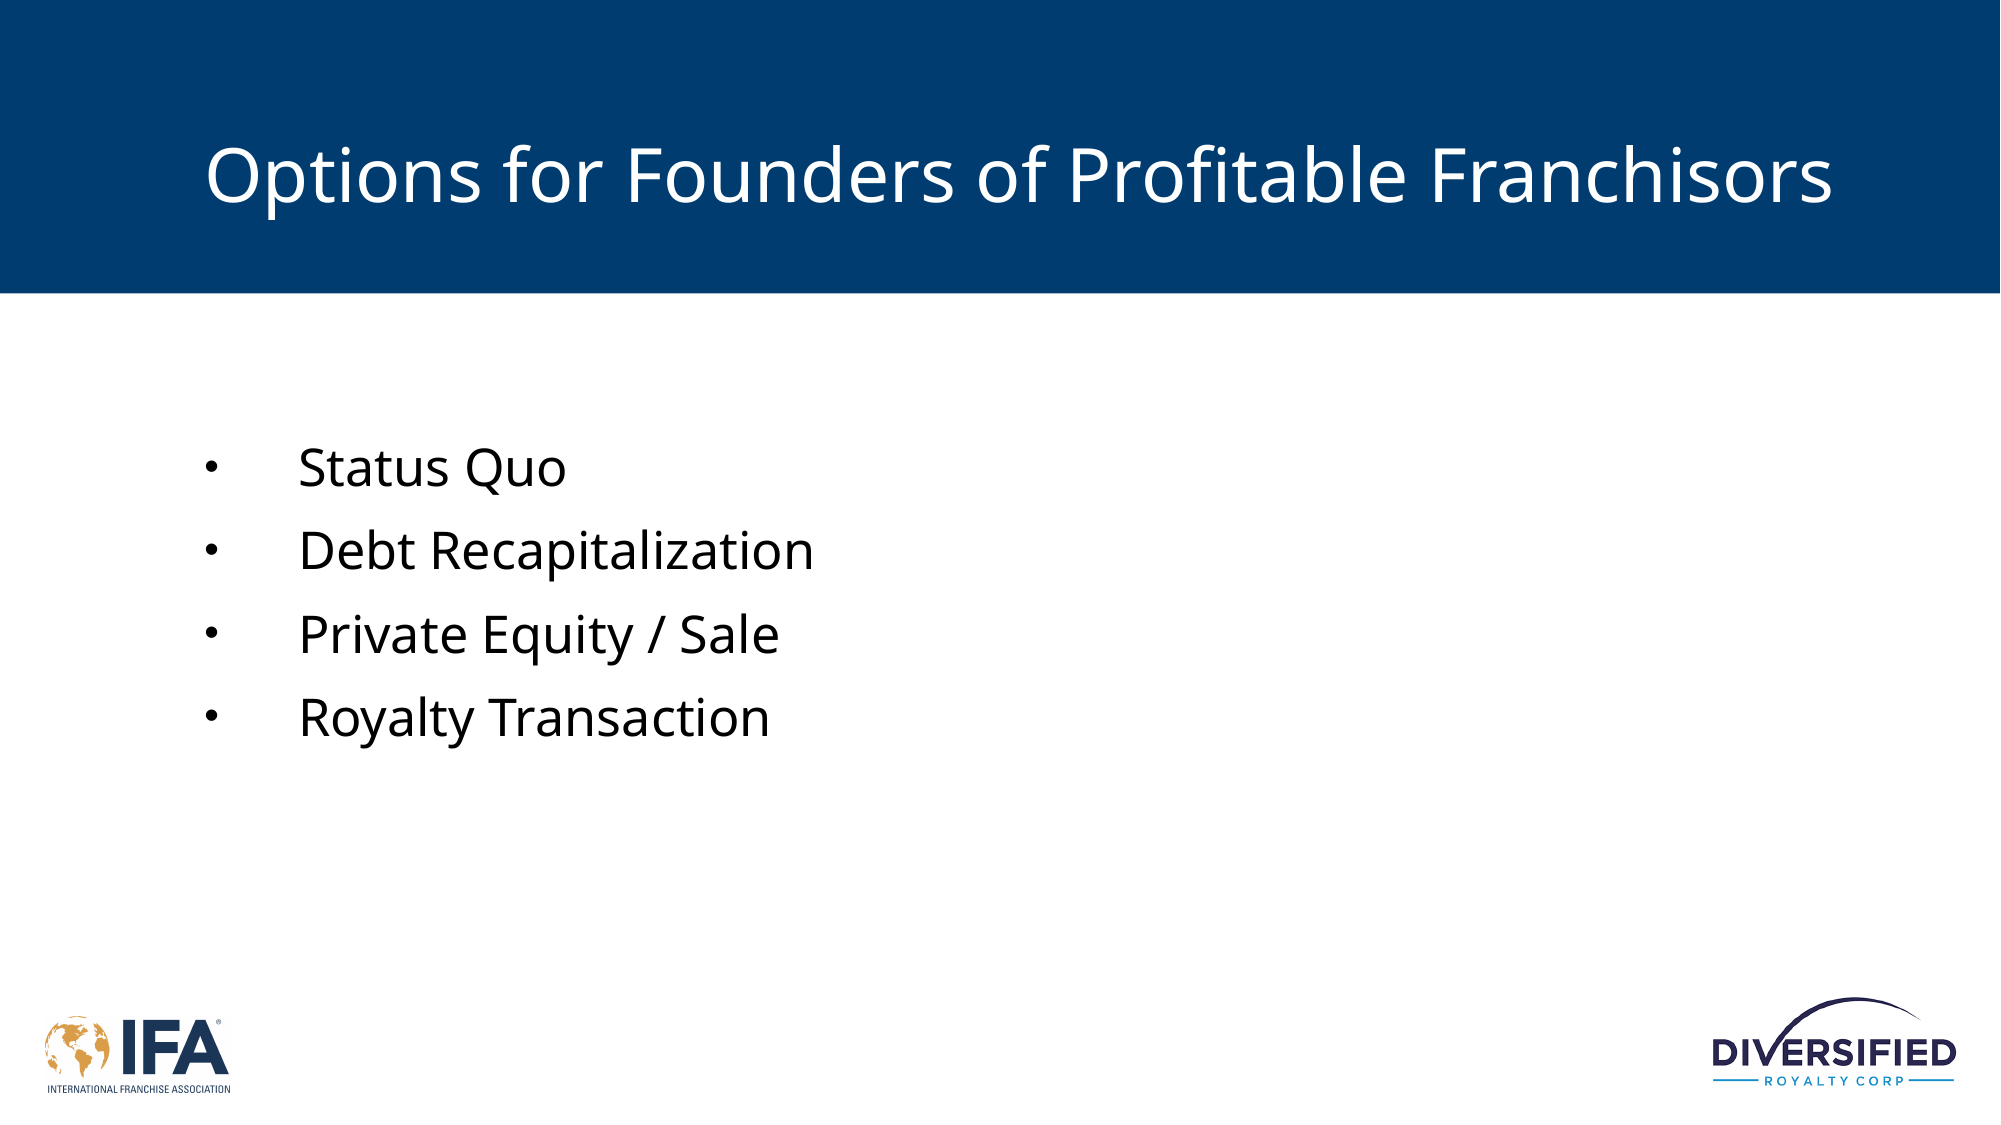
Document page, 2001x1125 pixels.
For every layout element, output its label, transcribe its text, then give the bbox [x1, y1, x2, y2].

picture [1693, 992, 1975, 1111]
picture [45, 1016, 230, 1093]
title Options for Founders of Profitable Franchisors [189, 114, 2000, 231]
list Status Quo Debt Recapitalization Private Equity / Sale Royalty Transaction [189, 427, 1638, 988]
